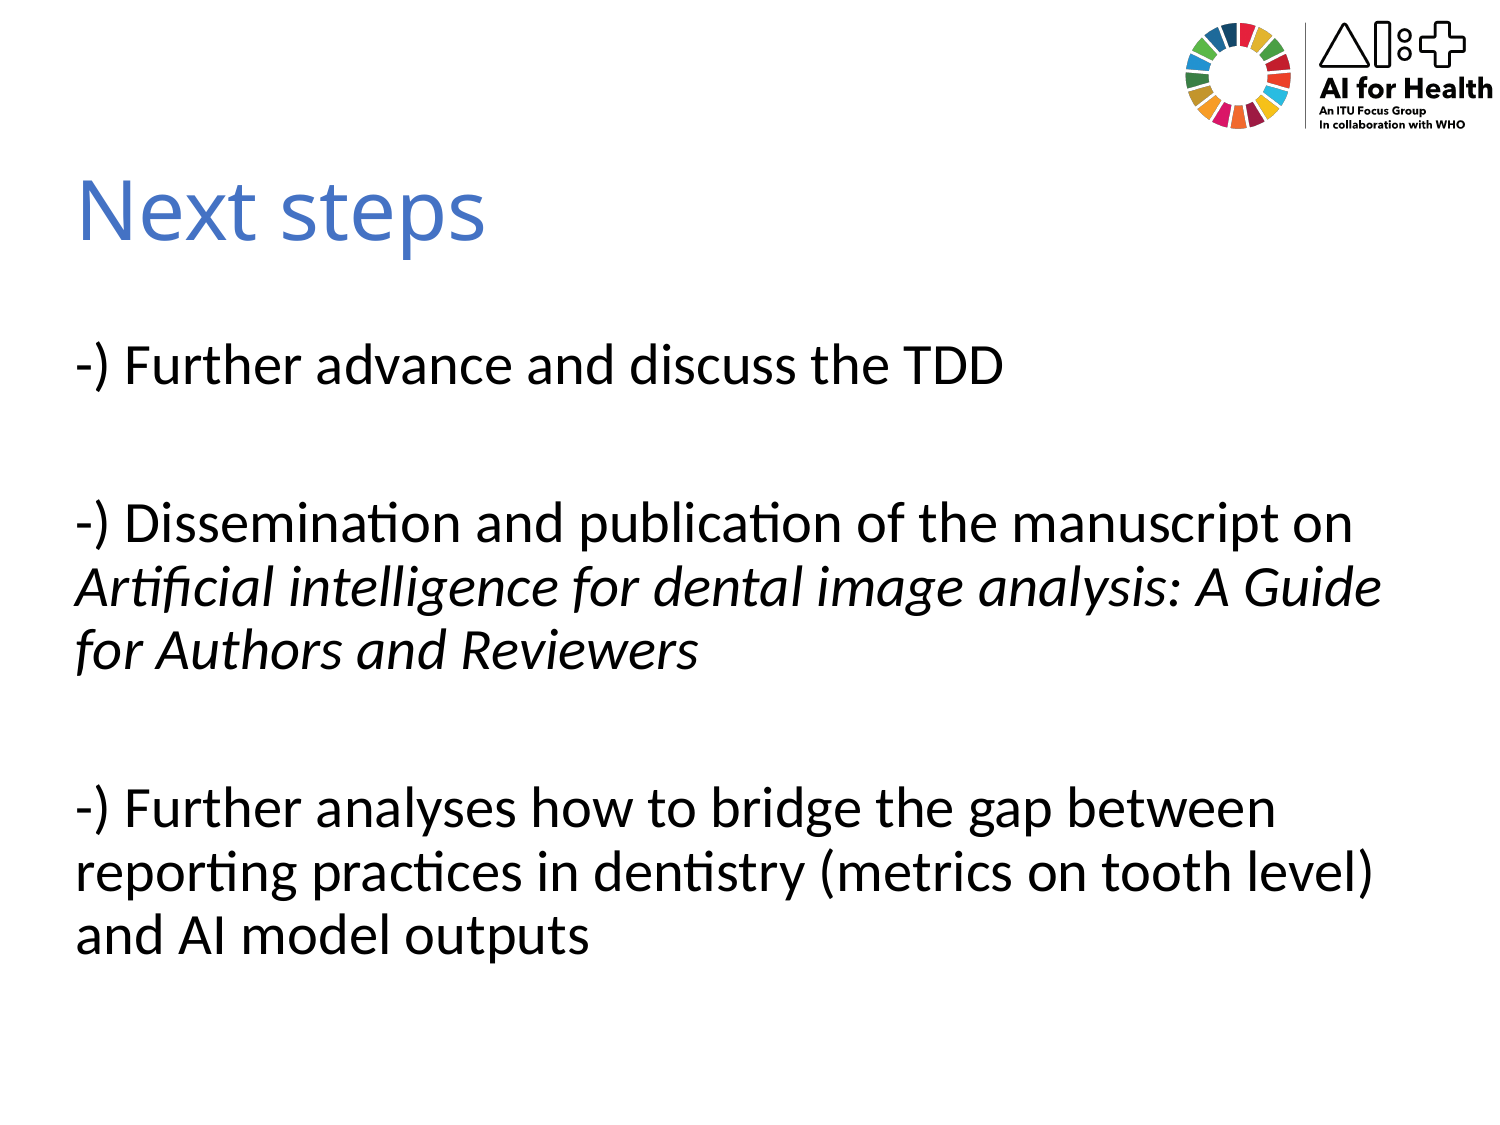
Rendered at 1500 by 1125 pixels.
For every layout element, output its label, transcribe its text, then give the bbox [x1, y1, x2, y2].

picture [1179, 4, 1500, 143]
text_box -) Further advance and discuss the TDD -) Dissemination and publication of the manuscript on Artificial intelligence for dental image analysis: A Guide for Authors and Reviewers -) Further analyses how to bridge the gap between reporting practices in dentistry (metrics on tooth level) and AI model outputs [60, 326, 1421, 985]
title Next steps [60, 132, 1500, 296]
